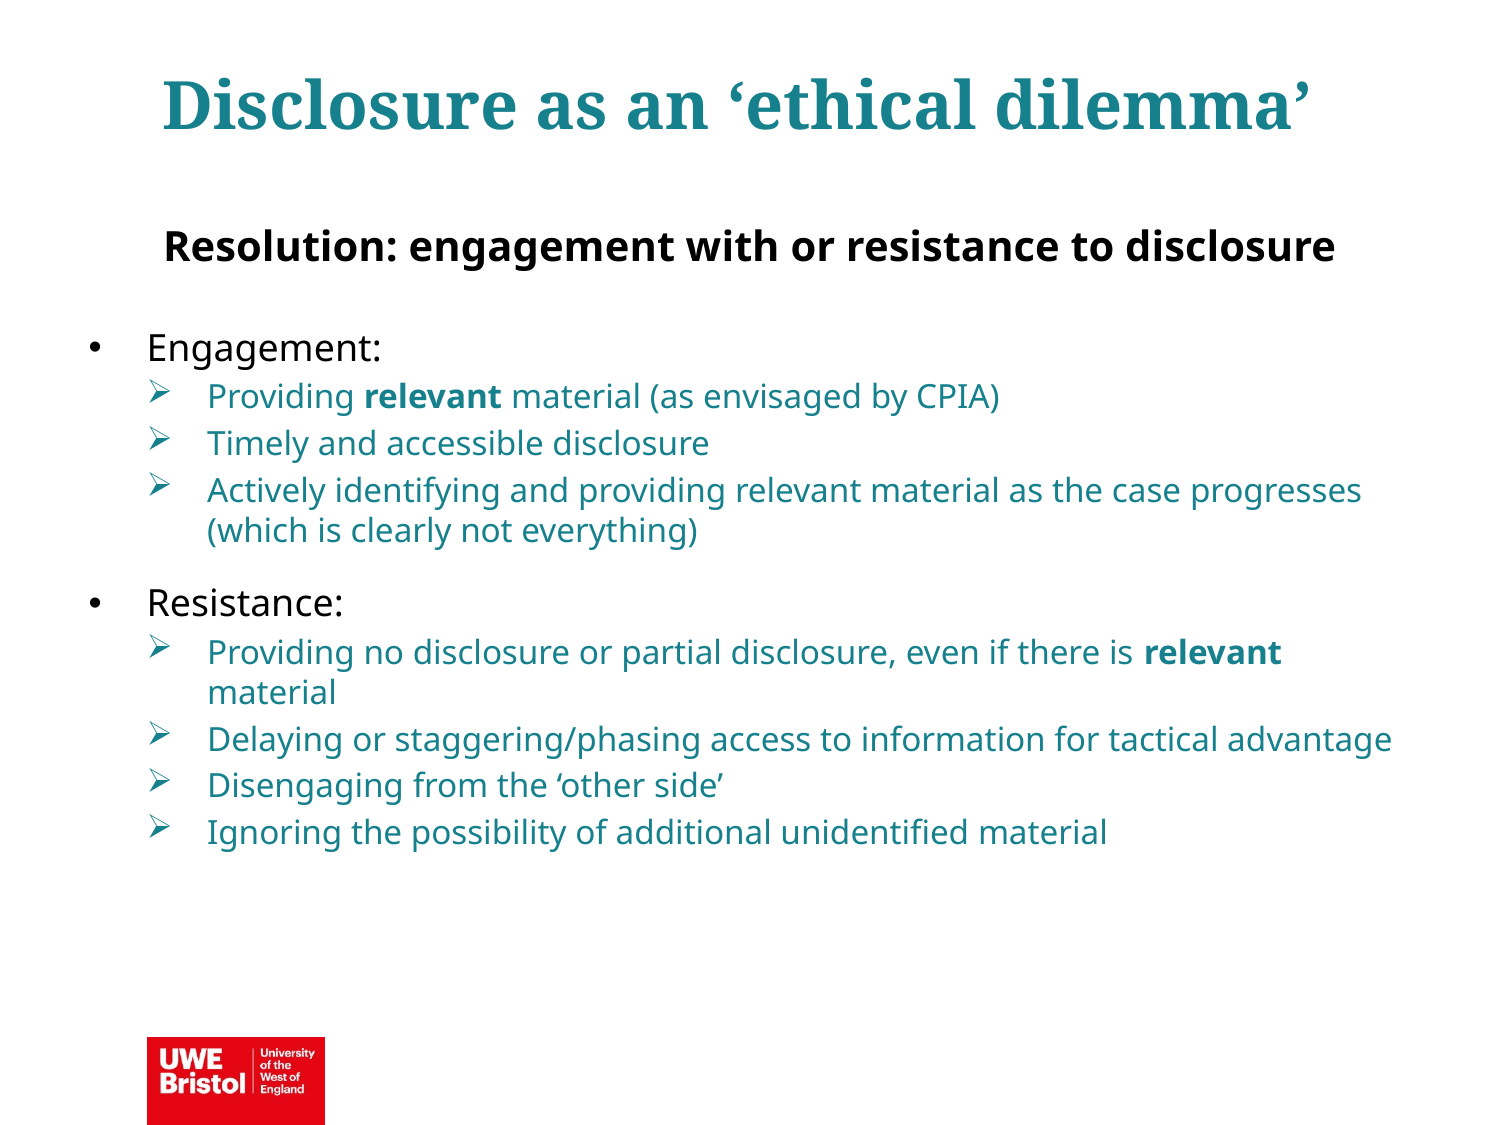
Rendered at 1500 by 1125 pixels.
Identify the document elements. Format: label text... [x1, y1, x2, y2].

list Resolution: engagement with or resistance to disclosure Engagement: Providing relevant material (as envisaged by CPIA) Timely and accessible disclosure Actively identifying and providing relevant material as the case progresses (which is clearly not everything) Resistance: Providing no disclosure or partial disclosure, even if there is relevant material Delaying or staggering/phasing access to information for tactical advantage Disengaging from the ‘other side’ Ignoring the possibility of additional unidentified material [88, 219, 1412, 988]
list Disclosure as an ‘ethical dilemma’ [106, 42, 1371, 173]
picture [147, 1037, 325, 1125]
